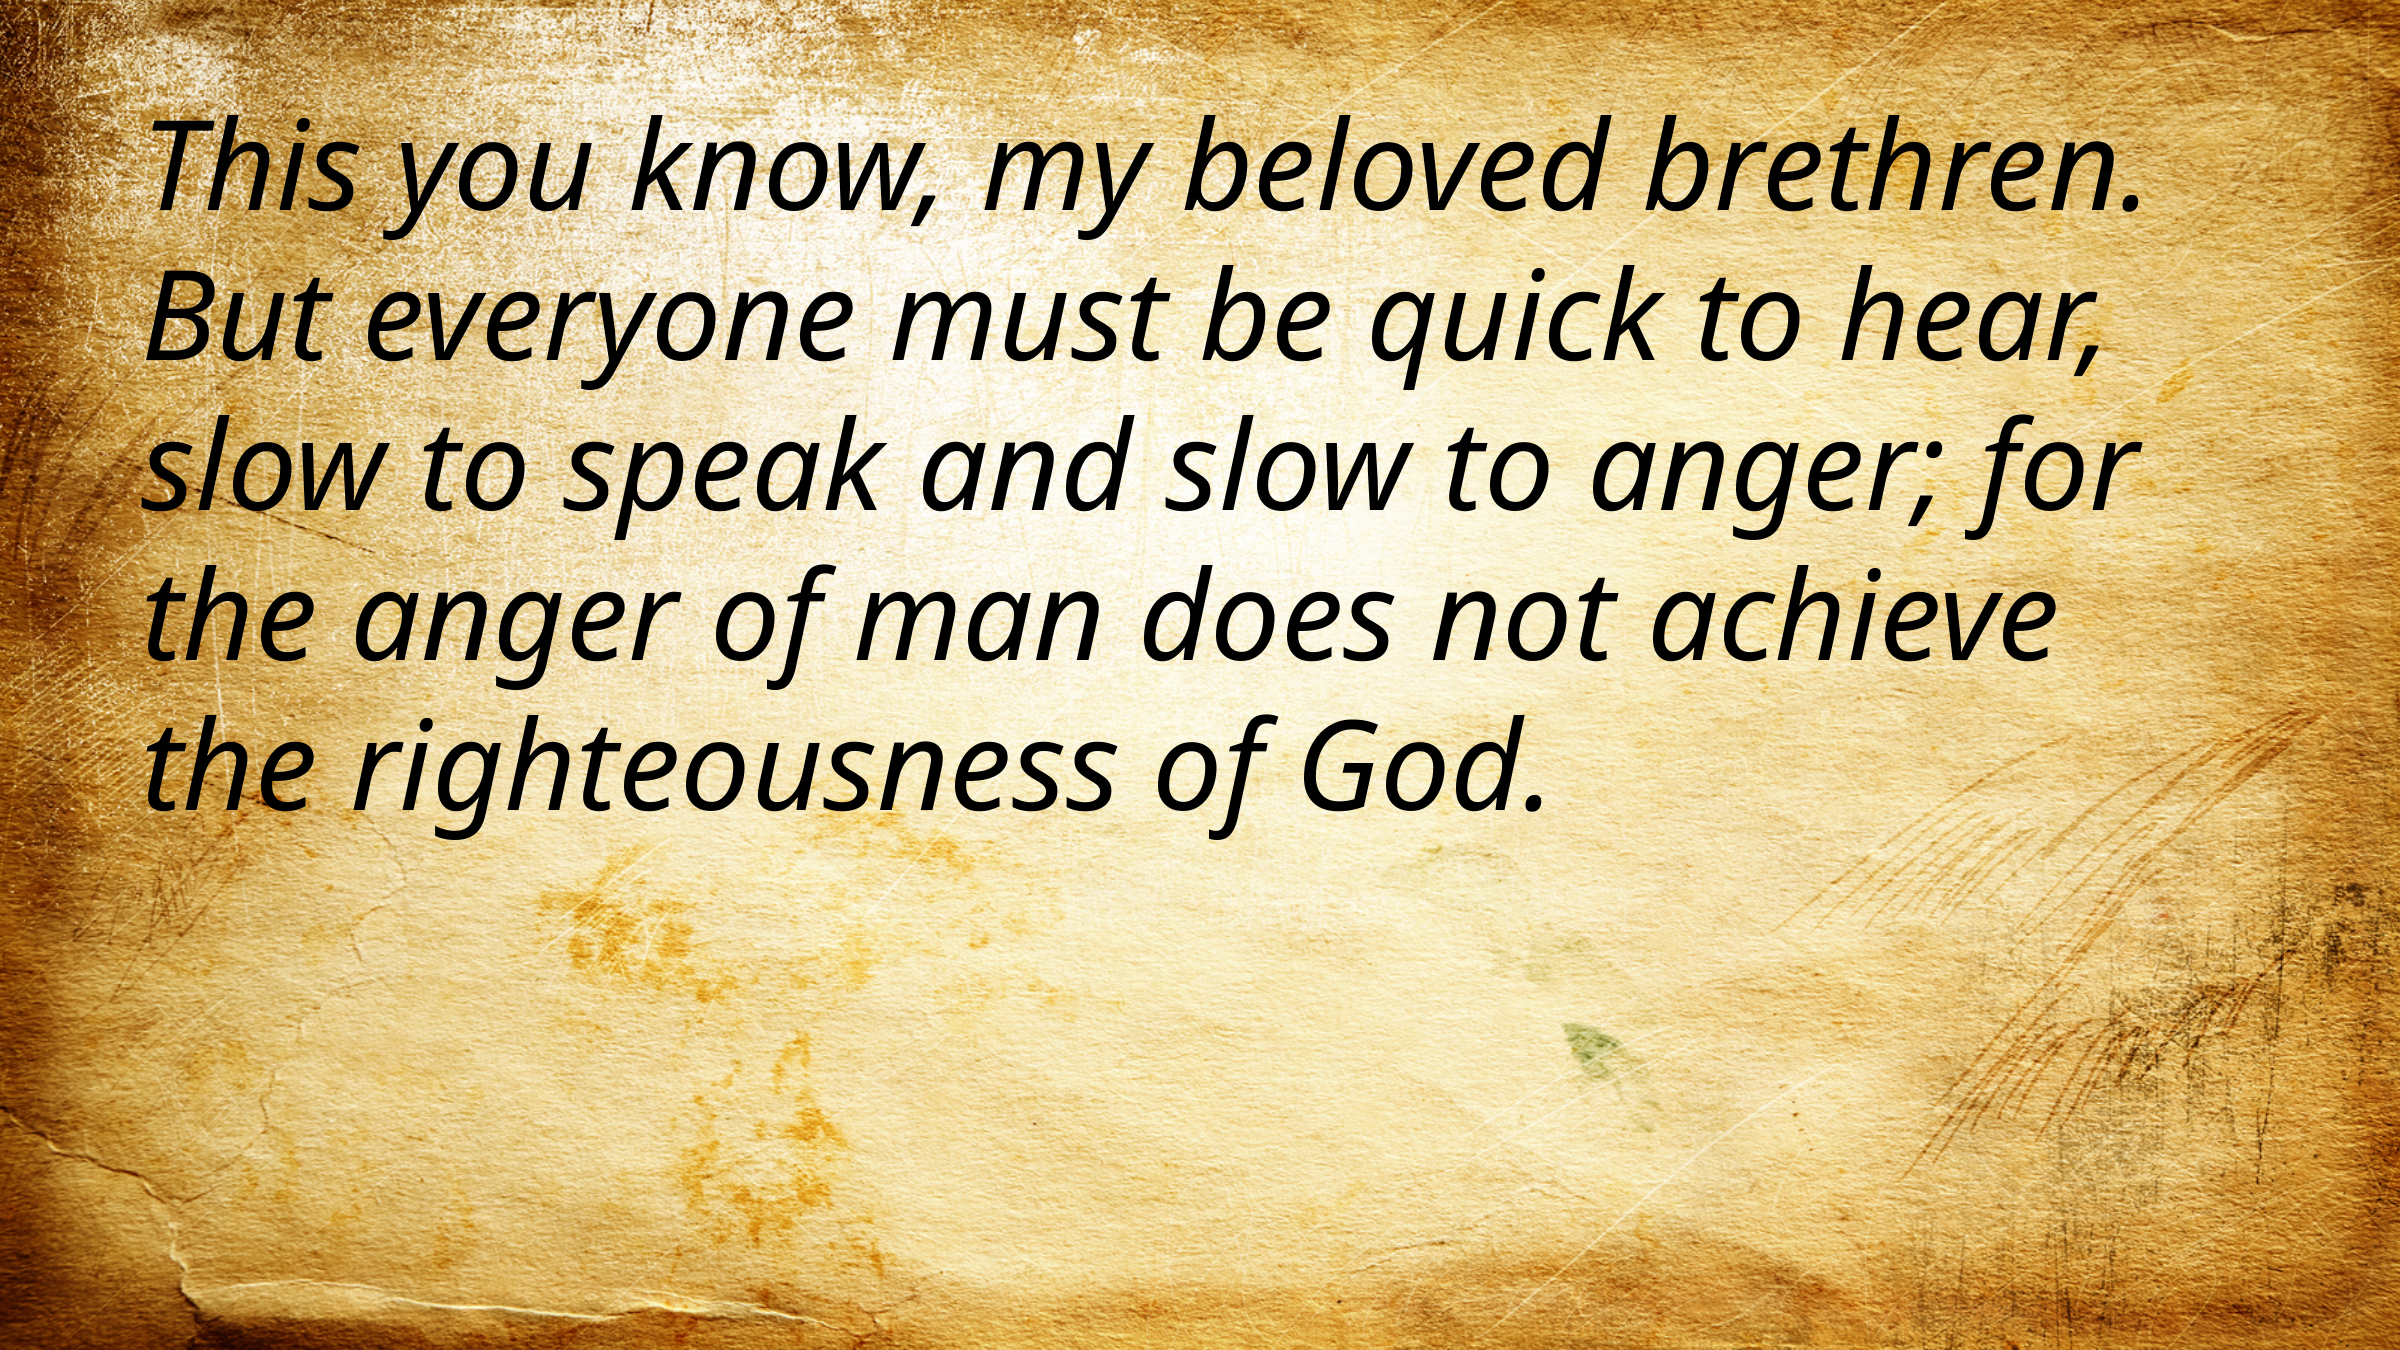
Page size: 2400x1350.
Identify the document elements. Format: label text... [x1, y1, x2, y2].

list This you know, my beloved brethren. But everyone must be quick to hear, slow to speak and slow to anger; for the anger of man does not achieve the righteousness of God. [120, 75, 2280, 1206]
picture [0, 0, 2400, 1350]
